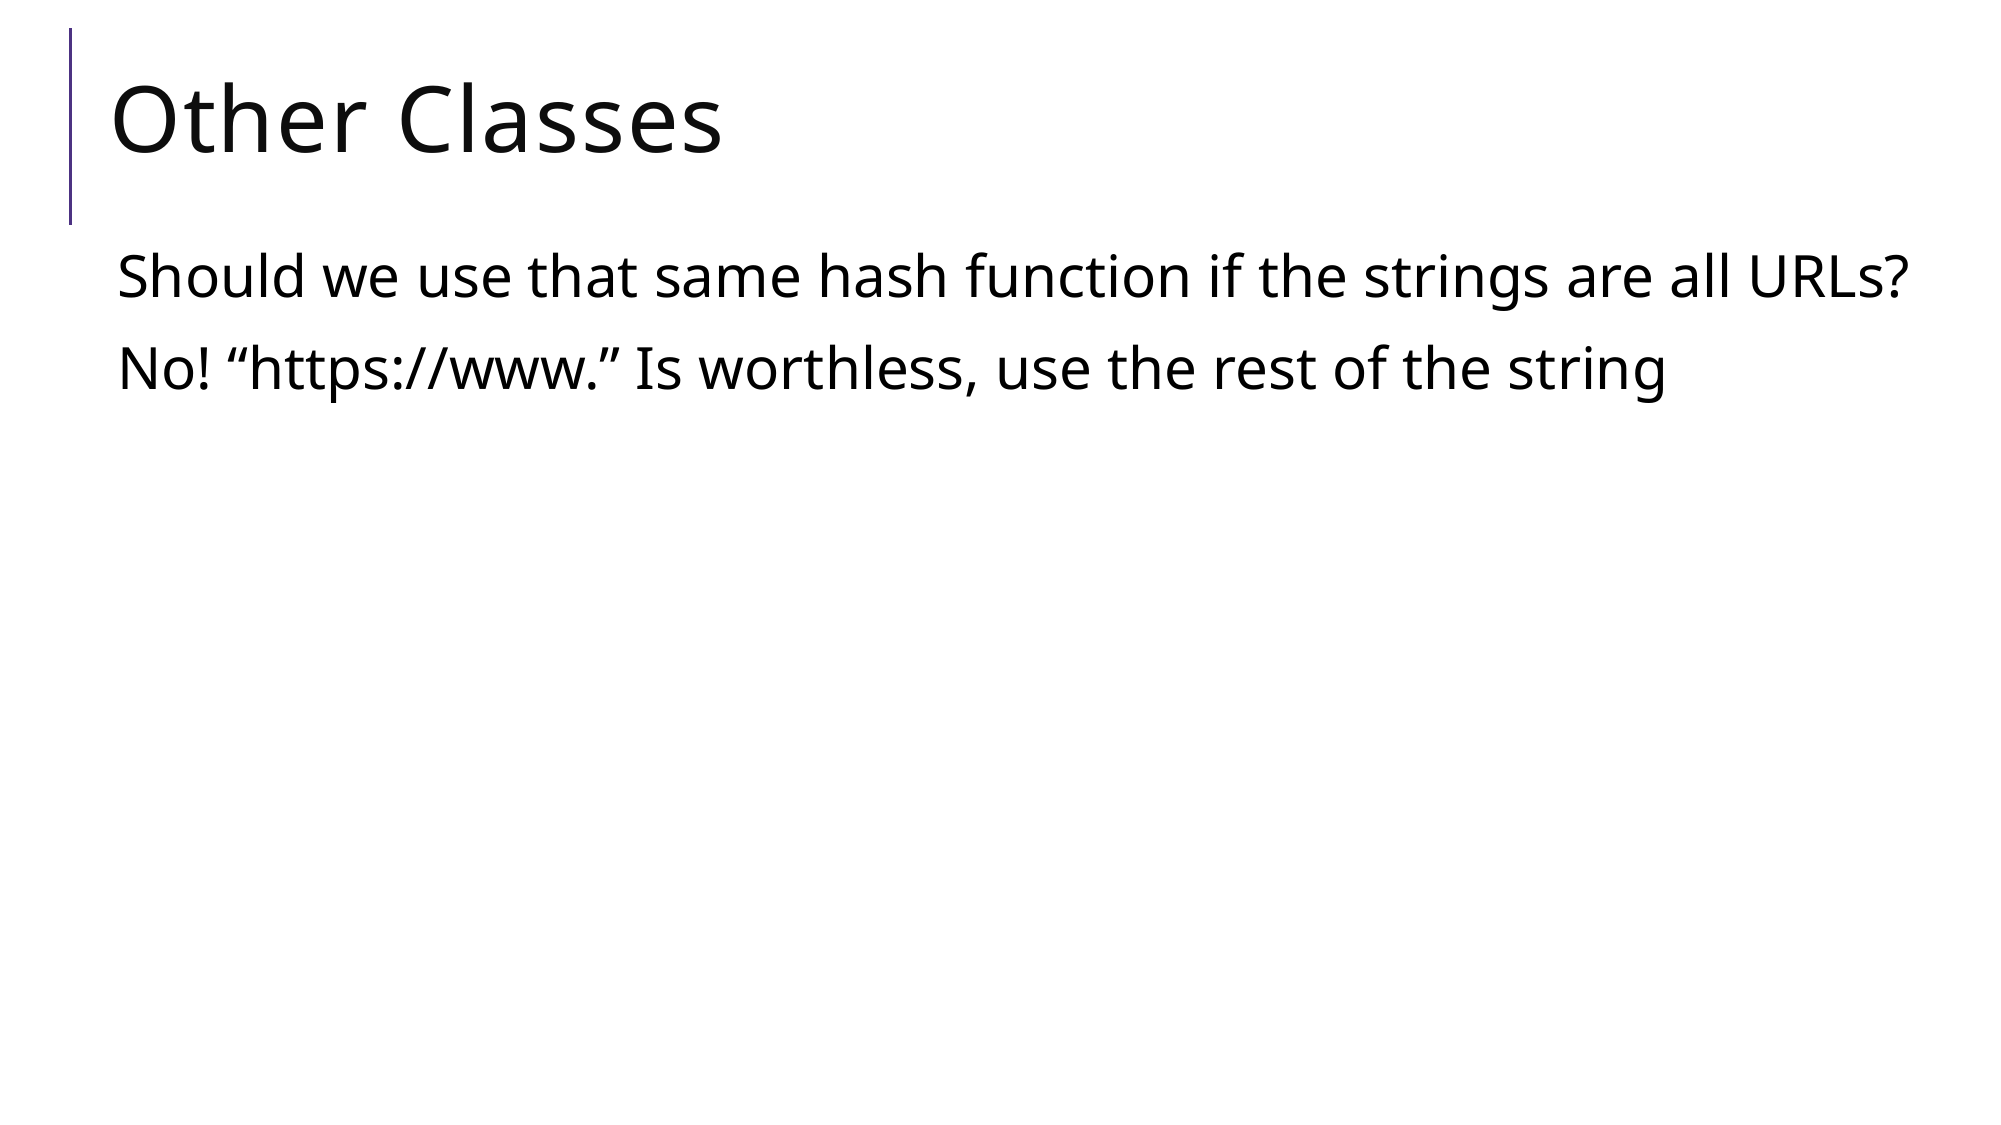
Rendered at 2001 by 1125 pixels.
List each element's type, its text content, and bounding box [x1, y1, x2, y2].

title Other Classes [94, 43, 1930, 210]
list Should we use that same hash function if the strings are all URLs? No! “https://www.” Is worthless, use the rest of the string [94, 240, 1930, 1035]
